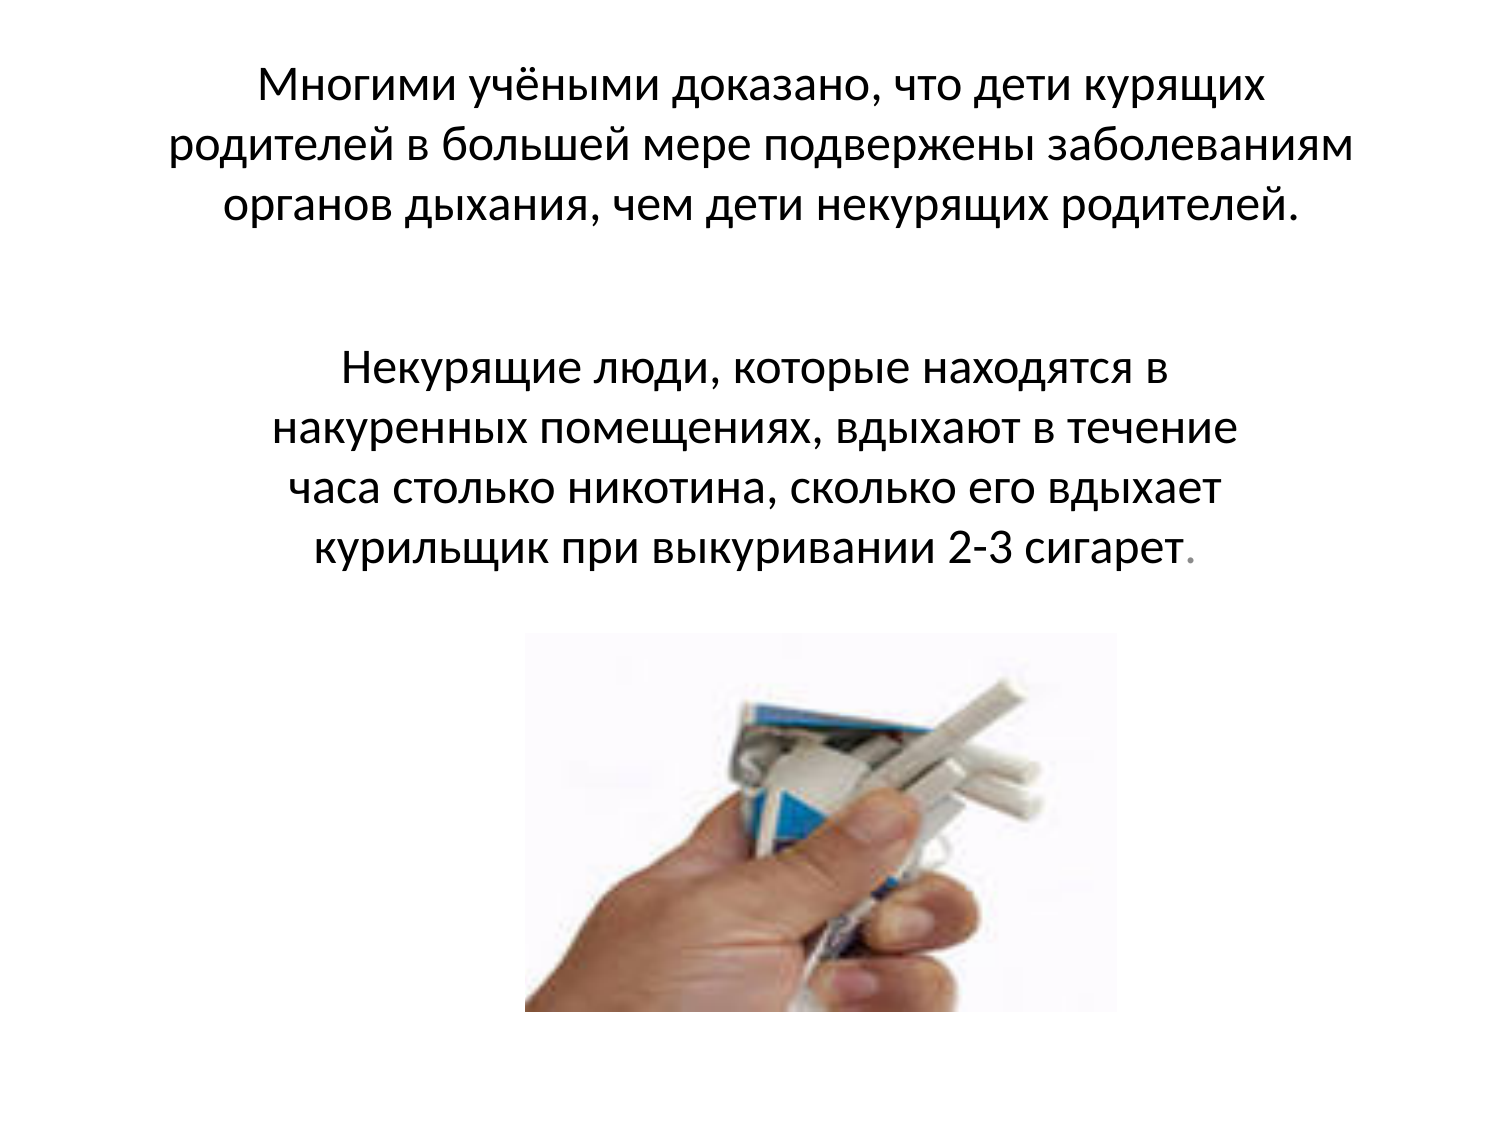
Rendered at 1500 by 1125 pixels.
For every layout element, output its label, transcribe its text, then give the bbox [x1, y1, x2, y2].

title Многими учёными доказано, что дети курящих родителей в большей мере подвержены заболеваниям органов дыхания, чем дети некурящих родителей. [123, 42, 1399, 284]
picture [525, 633, 1117, 1012]
subtitle Некурящие люди, которые находятся в накуренных помещениях, вдыхают в течение часа столько никотина, сколько его вдыхает курильщик при выкуривании 2-3 сигарет. [230, 326, 1281, 1071]
